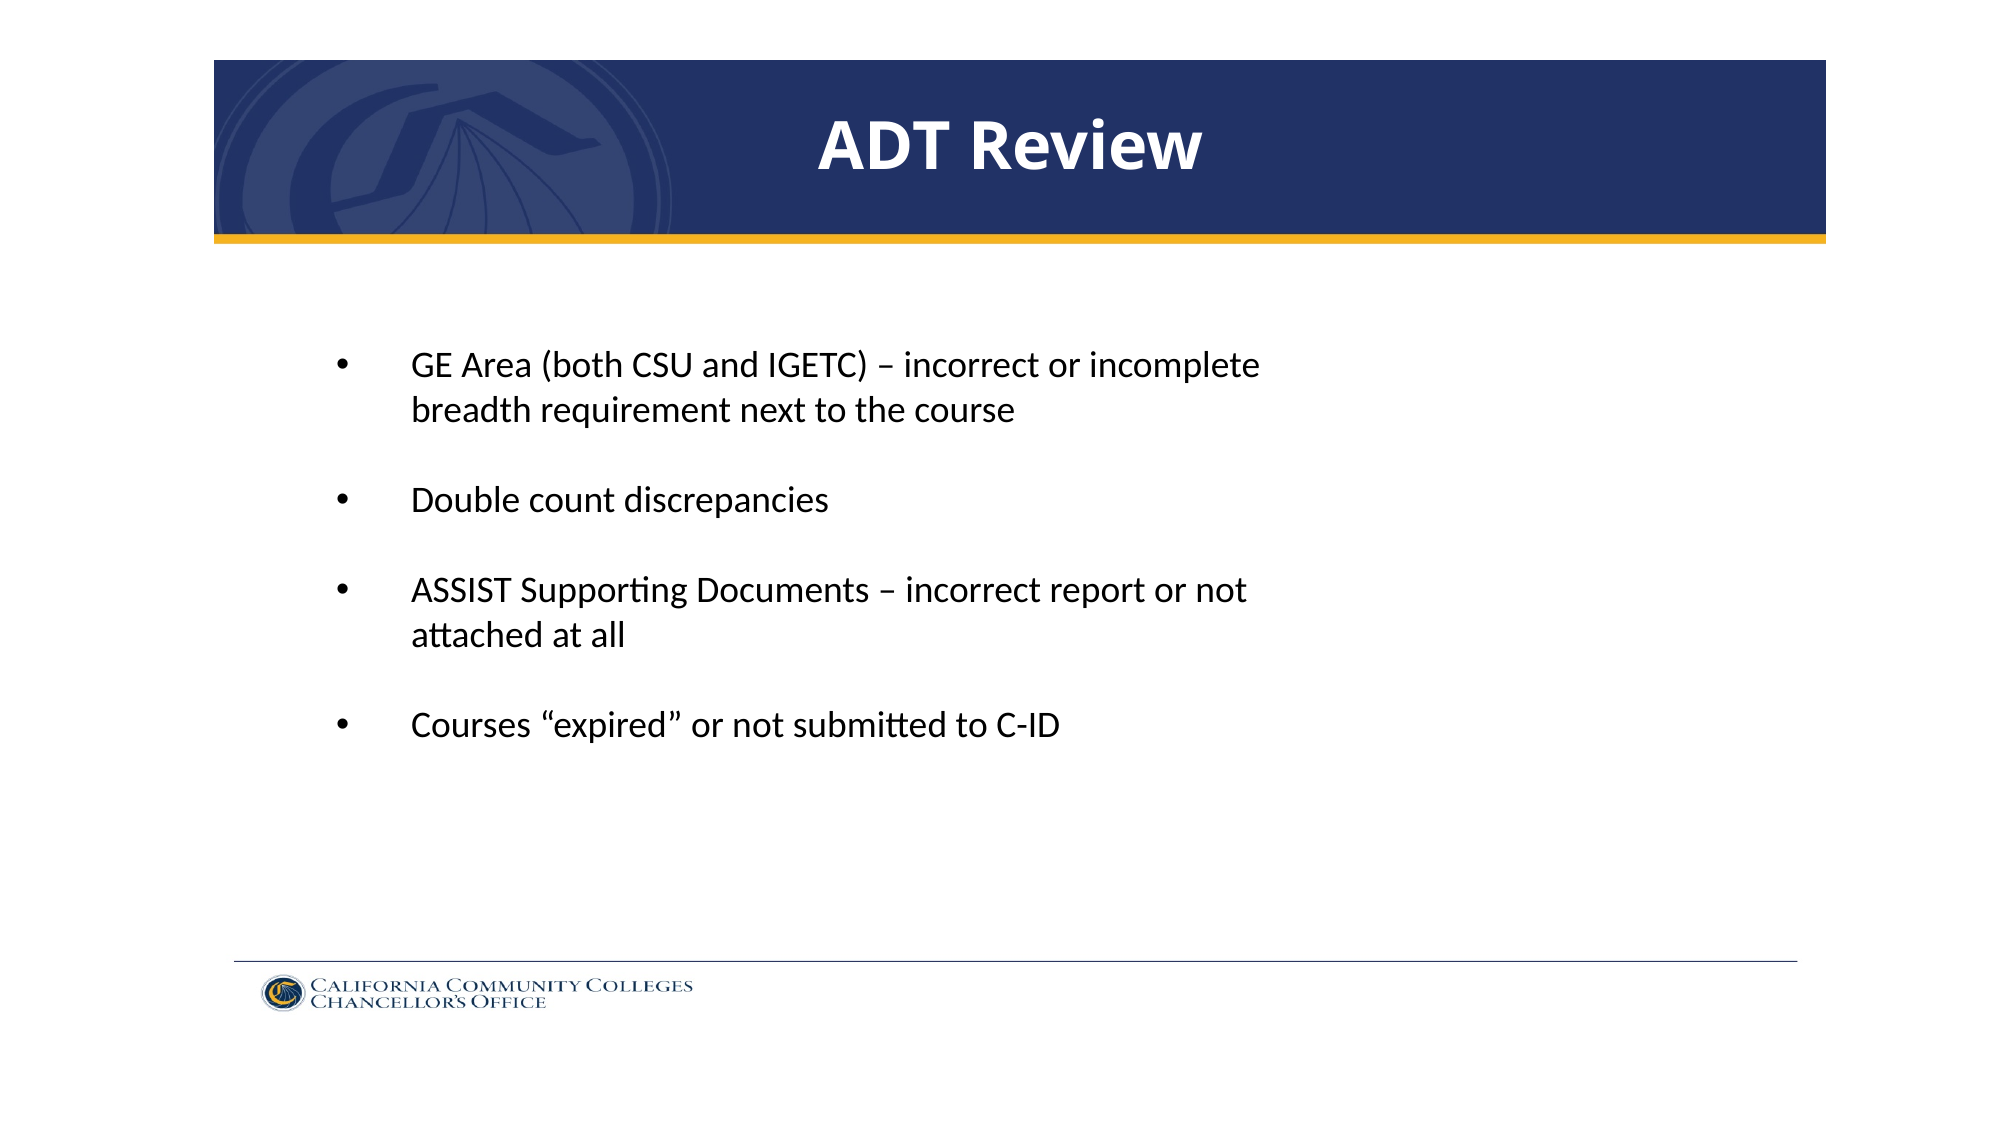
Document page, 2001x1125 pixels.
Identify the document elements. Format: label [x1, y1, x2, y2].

list [214, 60, 1826, 1030]
